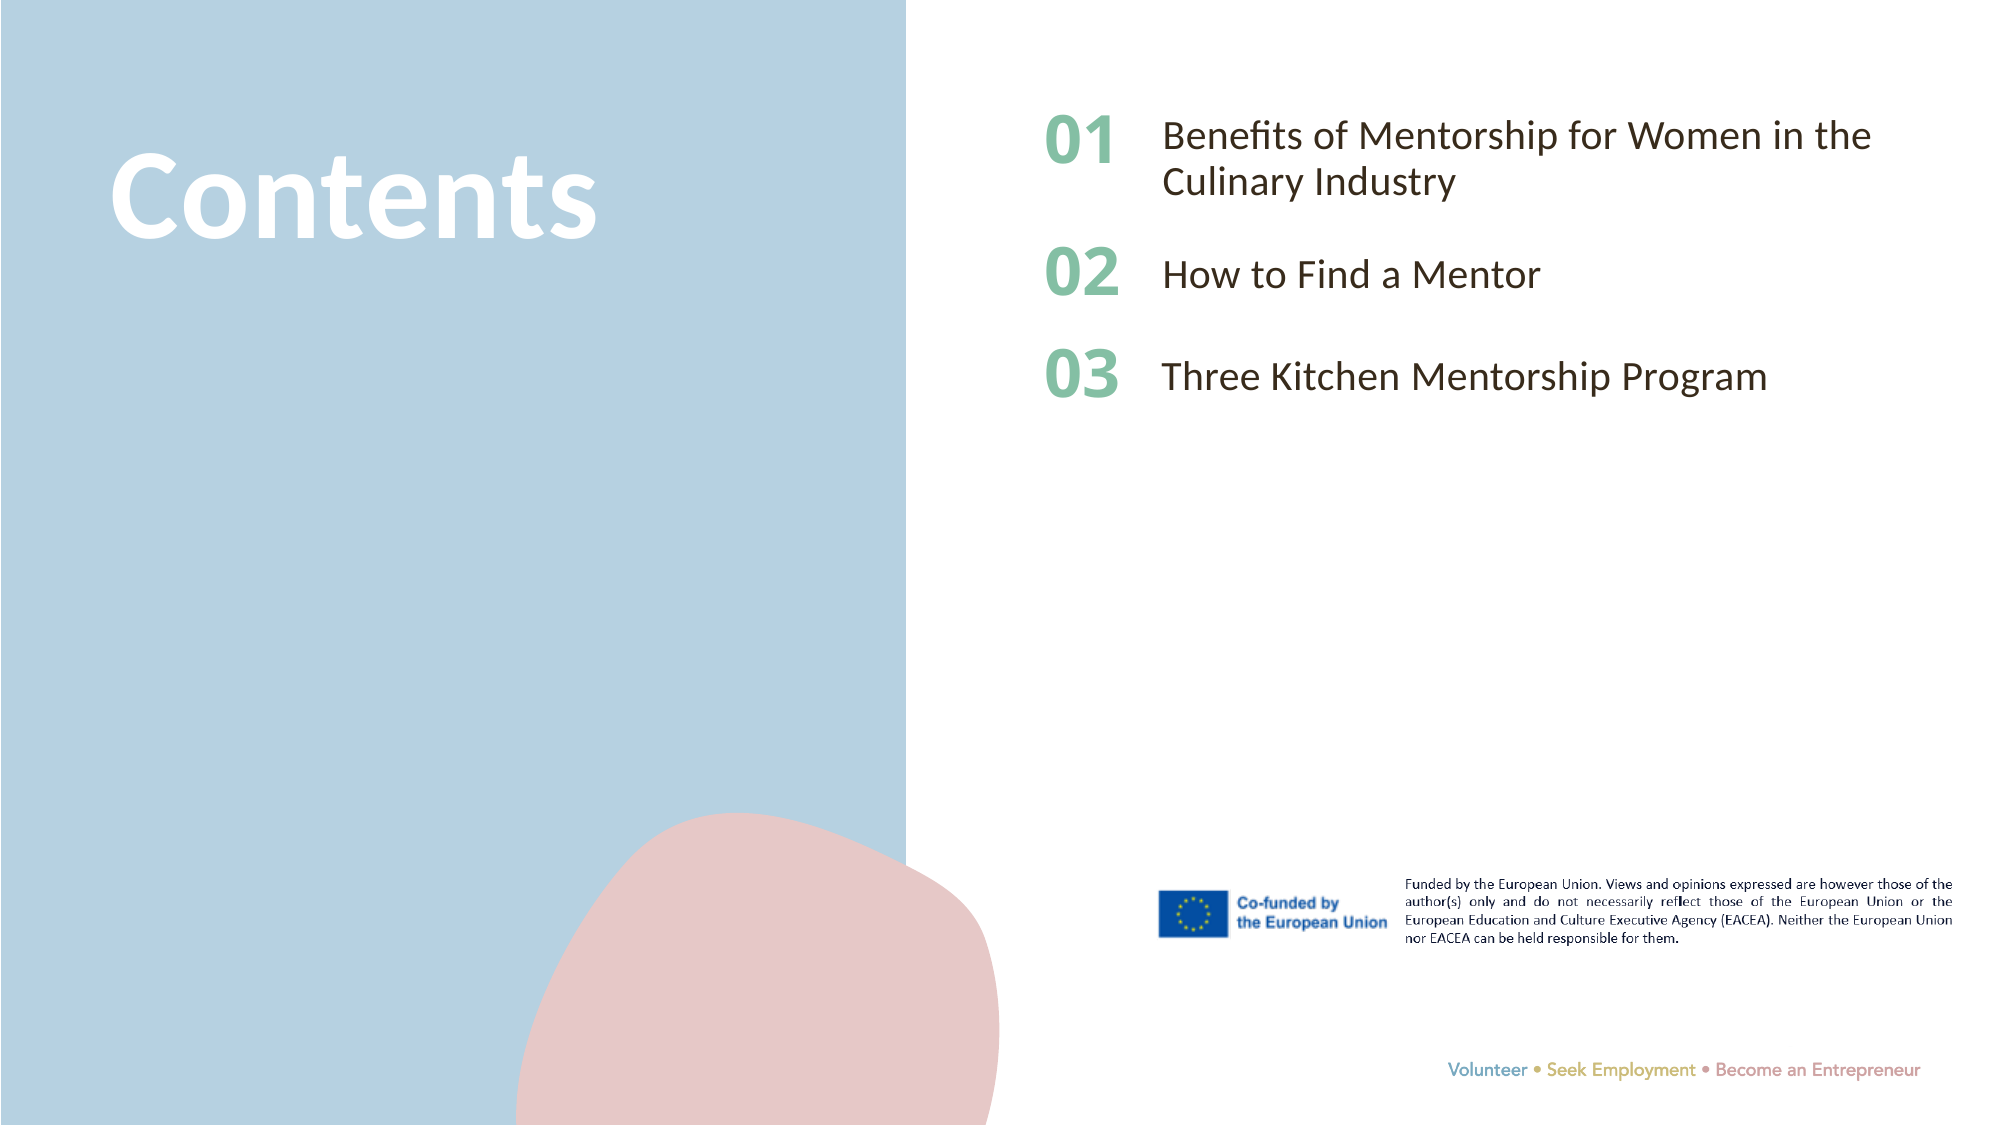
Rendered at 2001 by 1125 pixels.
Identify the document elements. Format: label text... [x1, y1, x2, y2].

text_box Contents [907, 124, 1318, 265]
text_box Benefits of Mentorship for Women in the Culinary Industry [1162, 113, 1931, 204]
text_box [0, 0, 907, 1124]
text_box 03 [1044, 338, 1139, 411]
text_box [516, 812, 1000, 1124]
text_box How to Find a Mentor [1162, 251, 1931, 297]
text_box 01 [1044, 105, 1139, 178]
text_box Three Kitchen Mentorship Program [1161, 354, 1930, 400]
text_box [1418, 1046, 1971, 1103]
picture [1155, 861, 1967, 963]
text_box 02 [1044, 236, 1139, 309]
